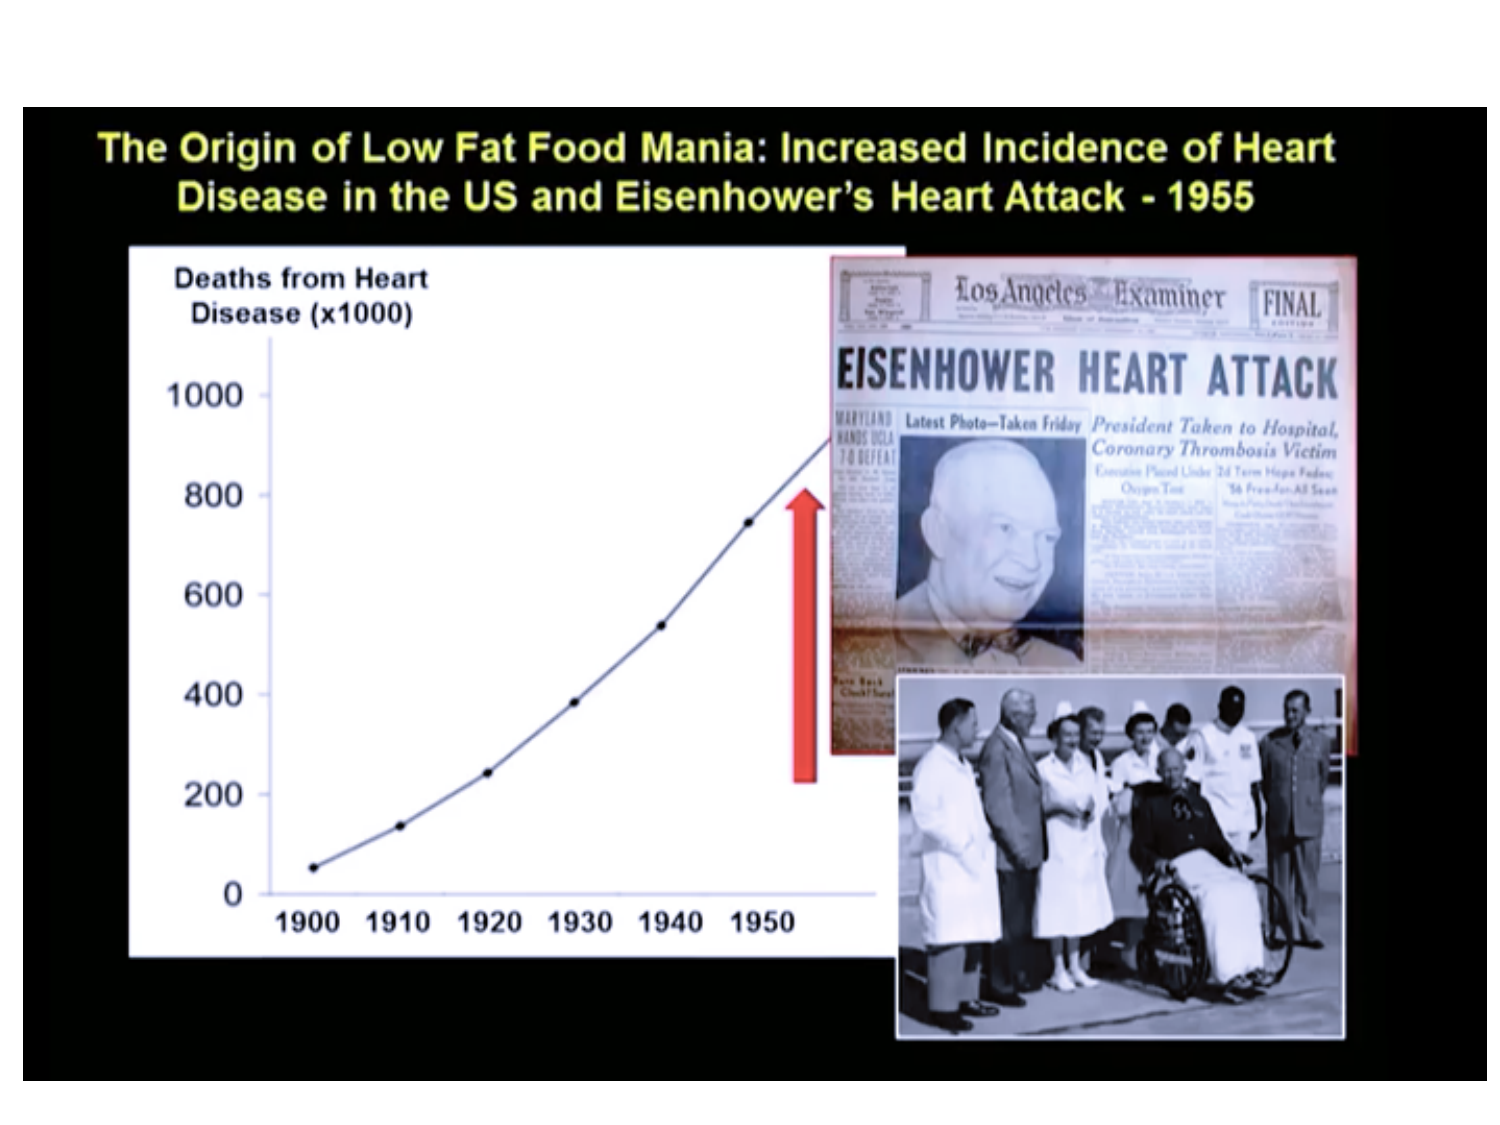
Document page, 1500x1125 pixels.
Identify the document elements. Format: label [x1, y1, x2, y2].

picture [23, 107, 1487, 1081]
